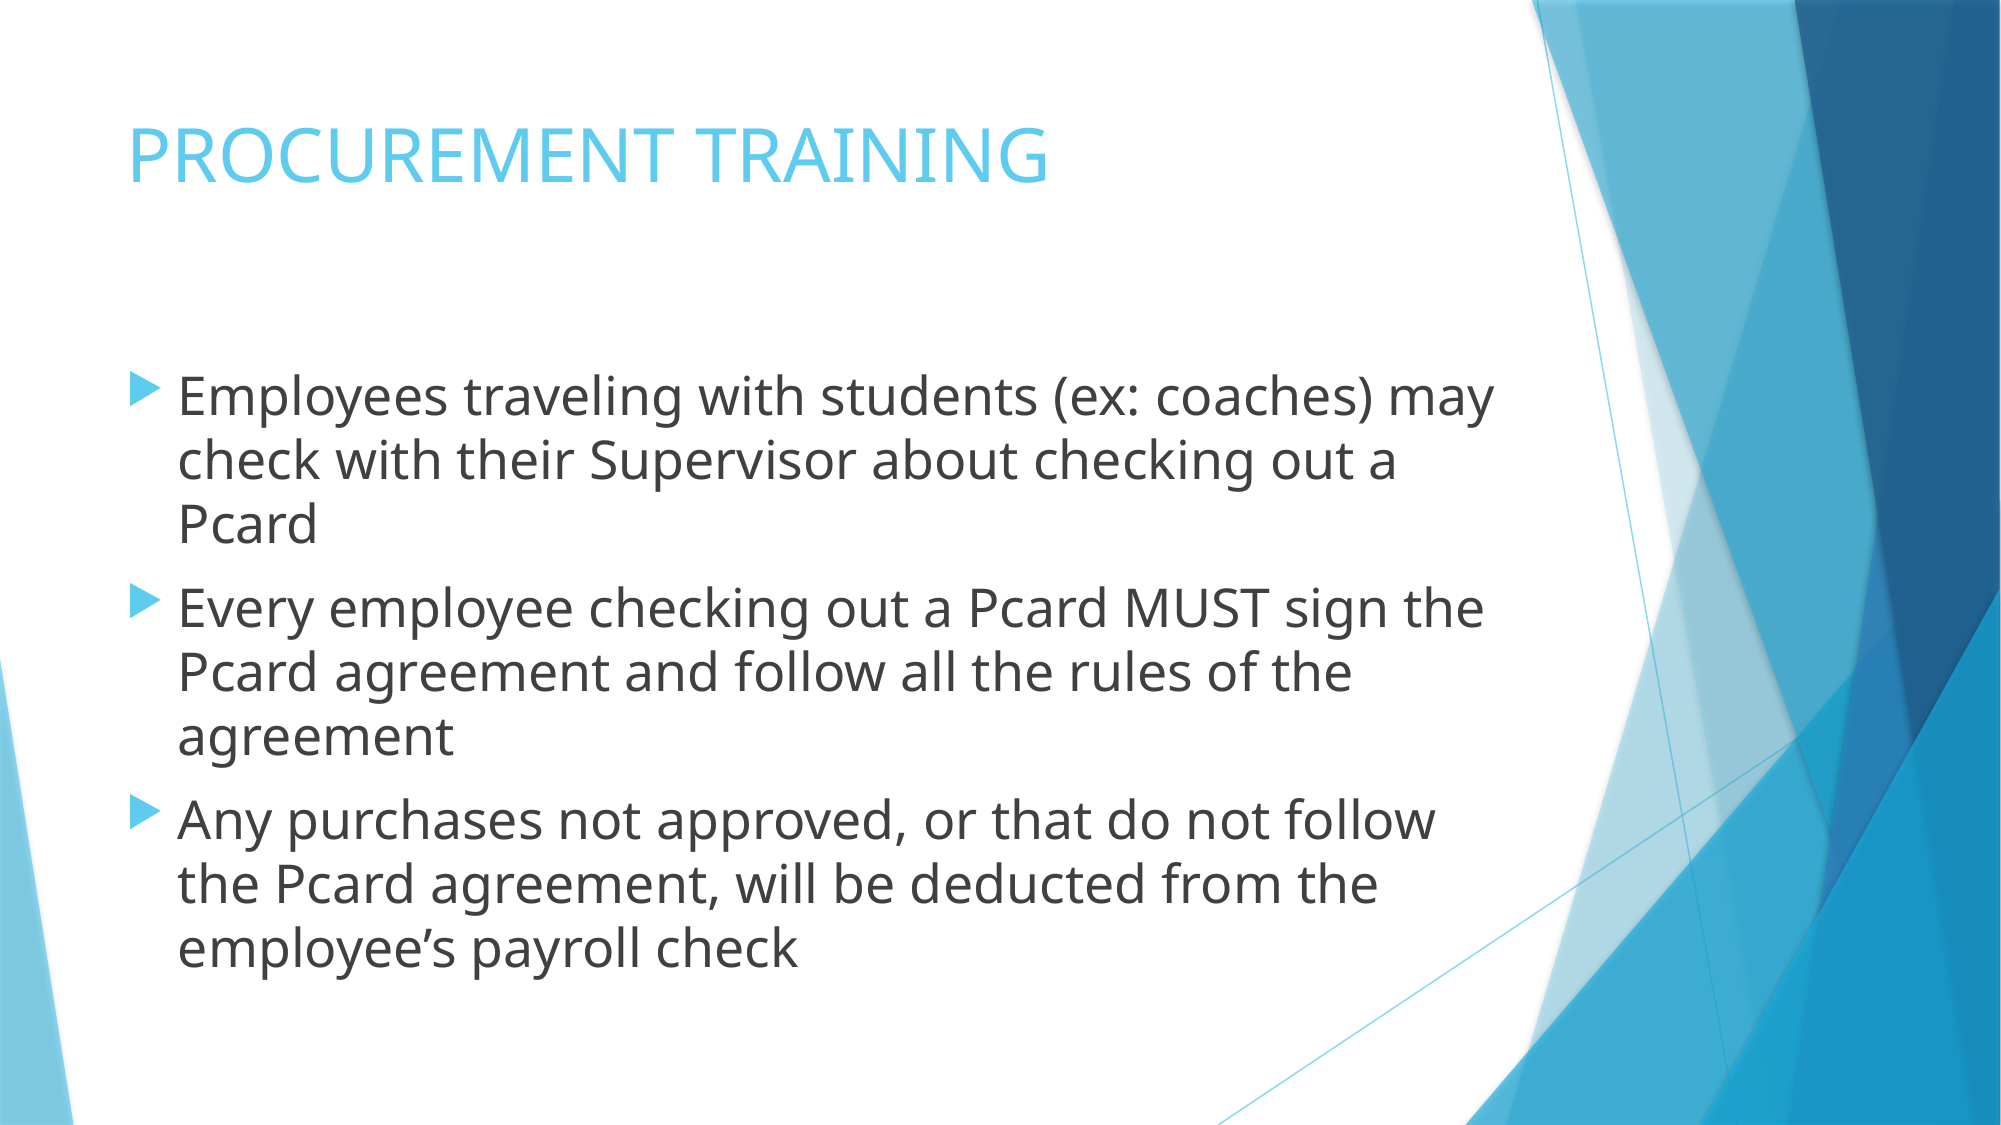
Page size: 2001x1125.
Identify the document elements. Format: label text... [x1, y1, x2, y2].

title PROCUREMENT TRAINING [111, 99, 1522, 317]
list Employees traveling with students (ex: coaches) may check with their Supervisor about checking out a Pcard Every employee checking out a Pcard MUST sign the Pcard agreement and follow all the rules of the agreement Any purchases not approved, or that do not follow the Pcard agreement, will be deducted from the employee’s payroll check [111, 354, 1522, 992]
